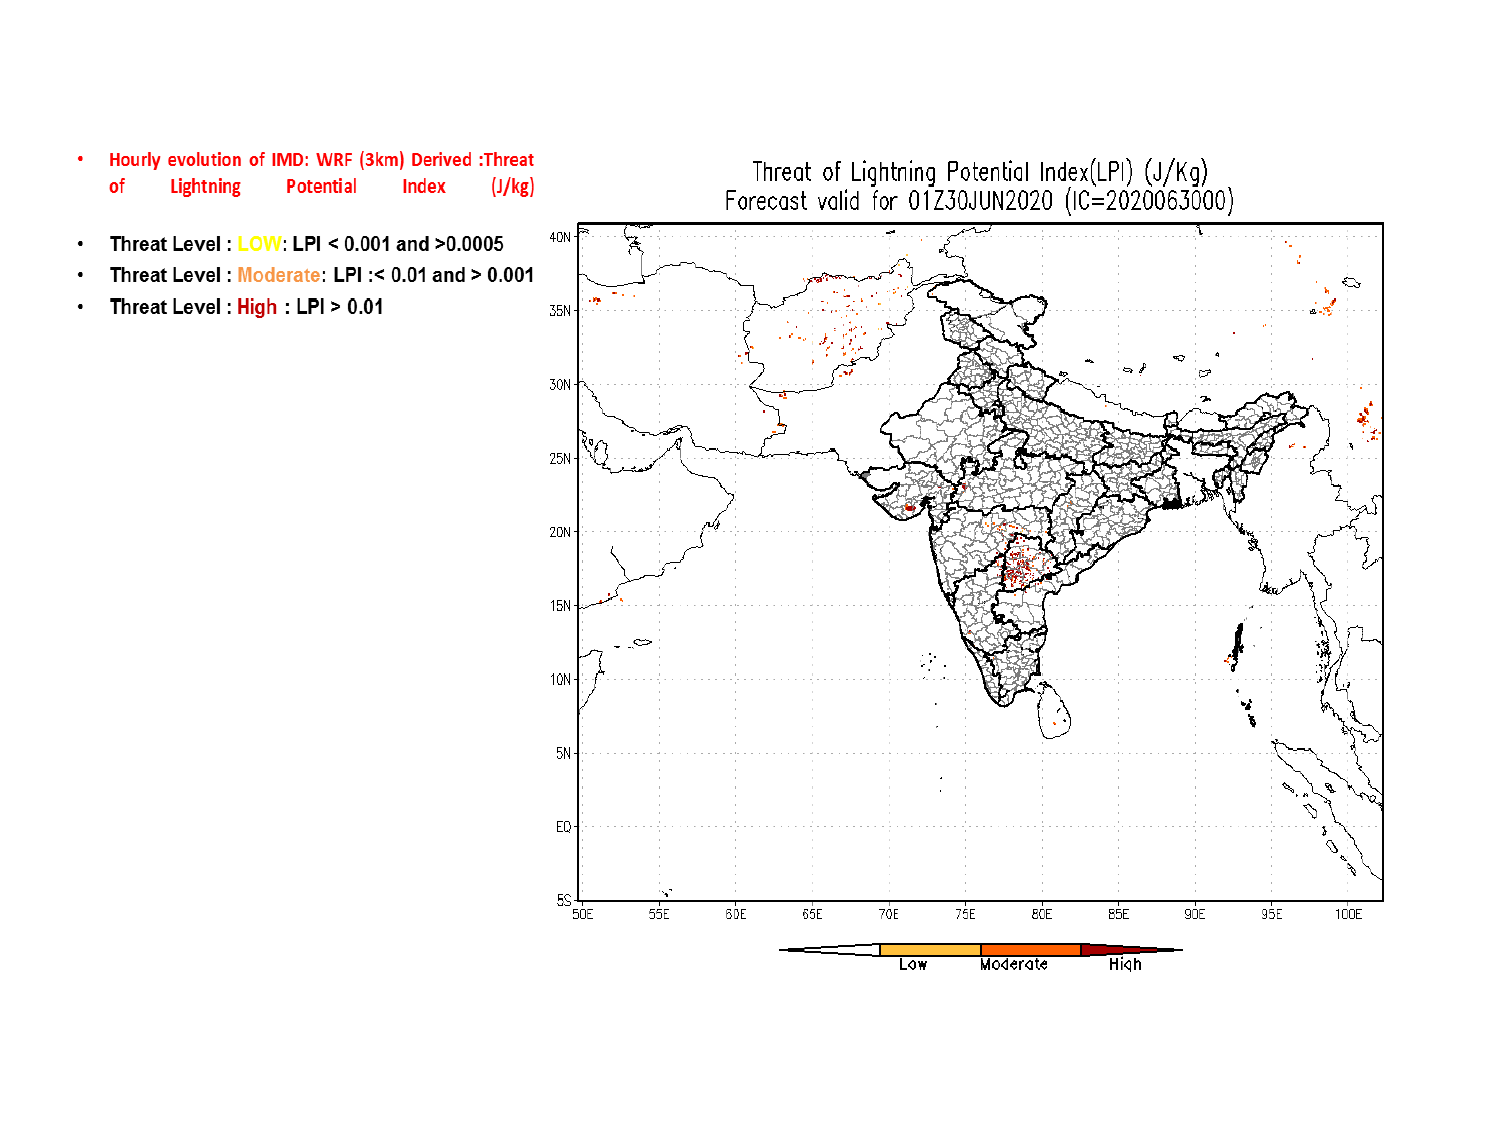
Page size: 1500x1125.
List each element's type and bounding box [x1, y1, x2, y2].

picture [74, 149, 1426, 976]
